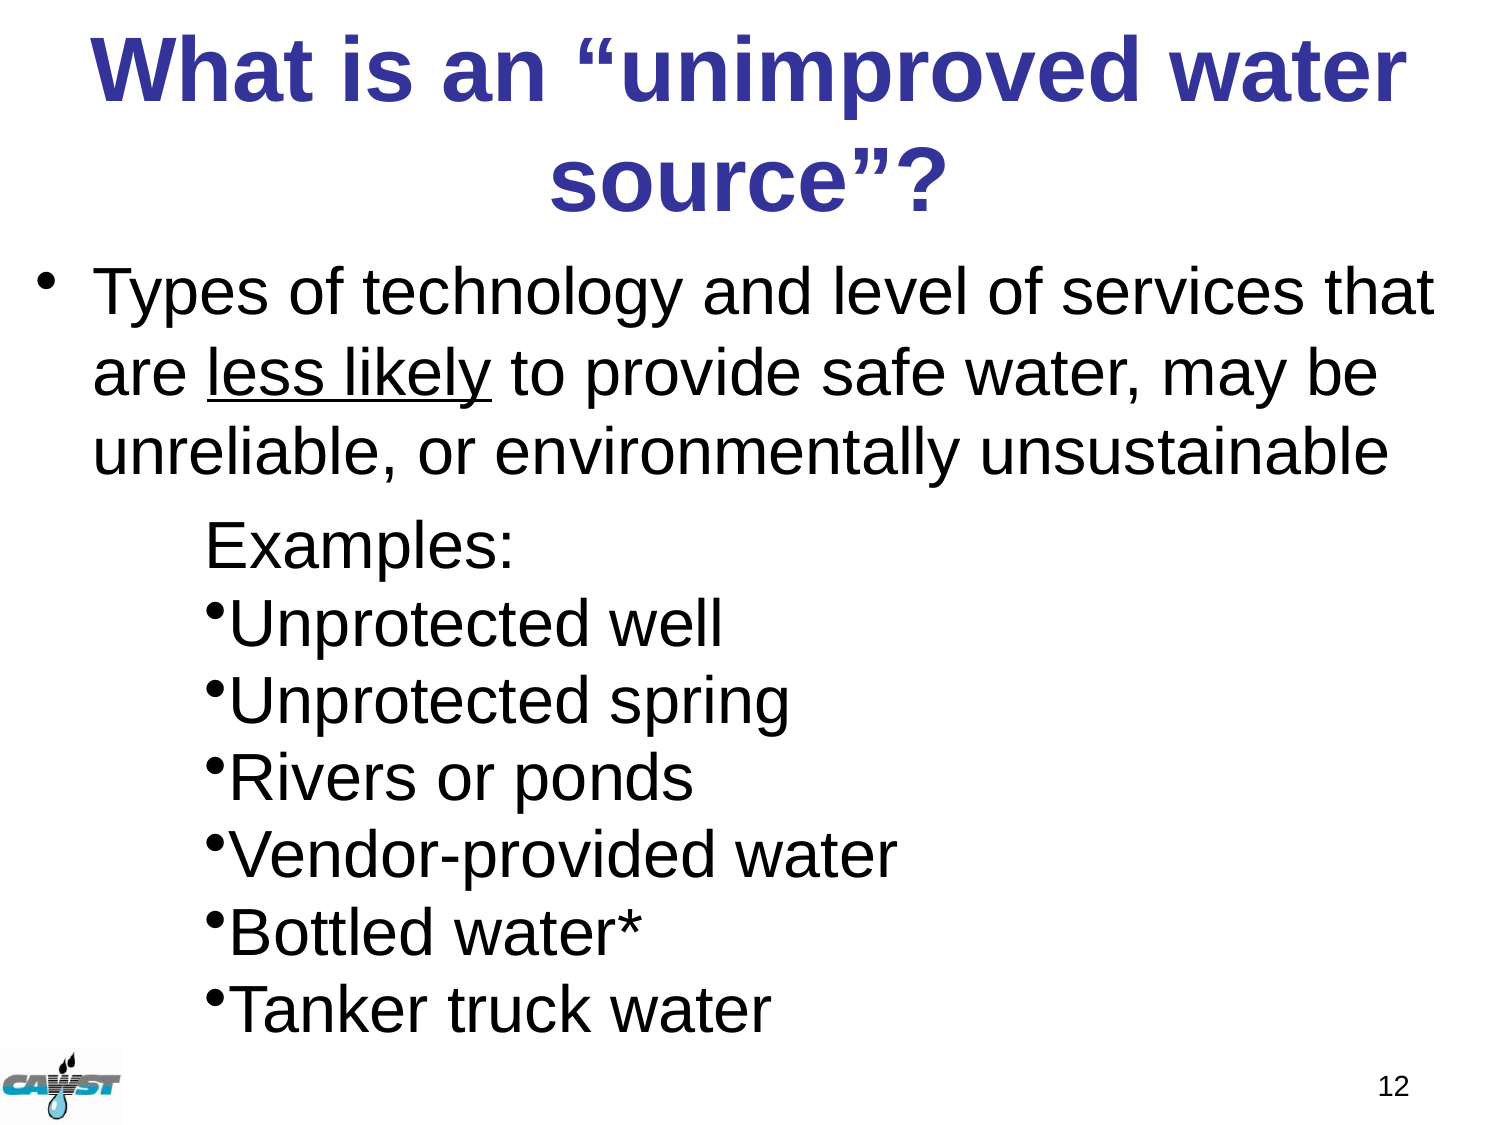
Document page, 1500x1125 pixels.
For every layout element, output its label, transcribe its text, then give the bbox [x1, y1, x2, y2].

title What is an “unimproved water source”? [75, 25, 1425, 214]
list Types of technology and level of services that are less likely to provide safe water, may be unreliable, or environmentally unsustainable Examples: Unprotected well Unprotected spring Rivers or ponds Vendor-provided water Bottled water* Tanker truck water [20, 240, 1477, 984]
slide_number 12 [1355, 1059, 1426, 1103]
picture [0, 1048, 123, 1125]
